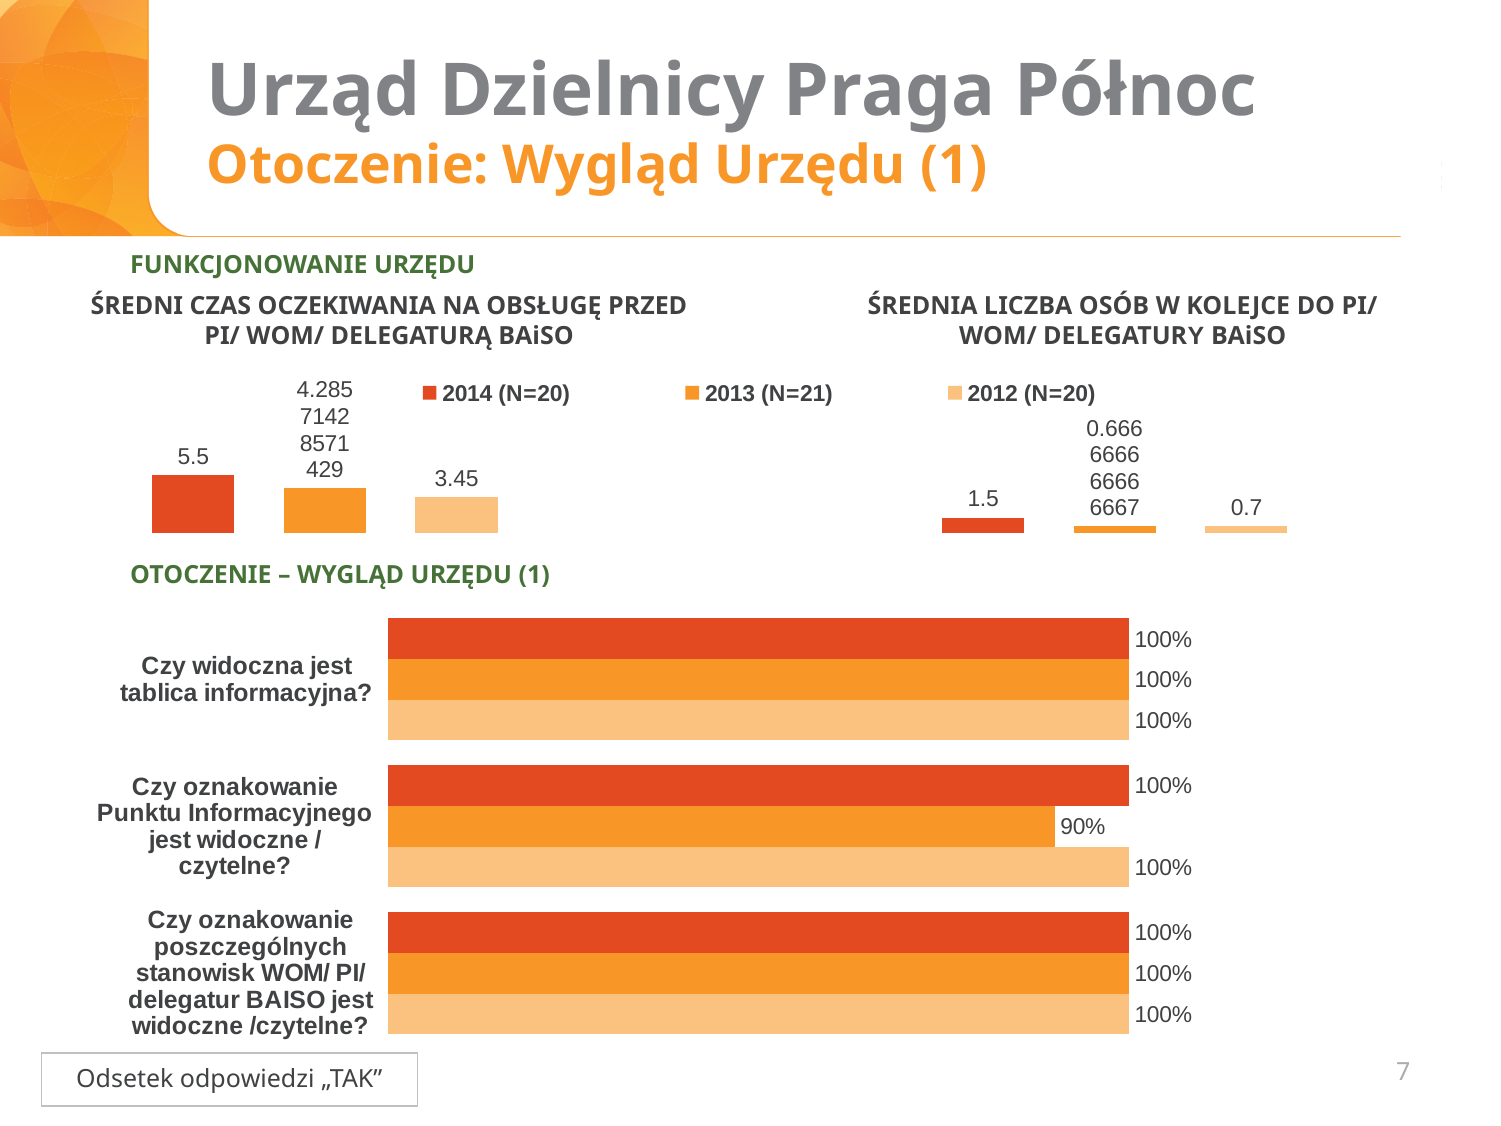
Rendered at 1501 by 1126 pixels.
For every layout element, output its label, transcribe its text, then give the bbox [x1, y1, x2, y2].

chart [125, 360, 1375, 534]
slide_number 7 [1075, 1042, 1426, 1103]
text_box ŚREDNI CZAS OCZEKIWANIA NA OBSŁUGĘ PRZED PI/ WOM/ DELEGATURĄ BAiSO [59, 282, 720, 358]
picture [0, 0, 147, 237]
text_box ŚREDNIA LICZBA OSÓB W KOLEJCE DO PI/ WOM/ DELEGATURY BAiSO [822, 282, 1424, 358]
text_box FUNKCJONOWANIE URZĘDU [100, 240, 678, 291]
title Urząd Dzielnicy Praga Północ Otoczenie: Wygląd Urzędu (1) [147, 0, 1442, 237]
chart [96, 602, 1337, 1048]
text_box OTOCZENIE – WYGLĄD URZĘDU (1) [100, 551, 678, 601]
text_box Odsetek odpowiedzi „TAK” [41, 1052, 418, 1106]
